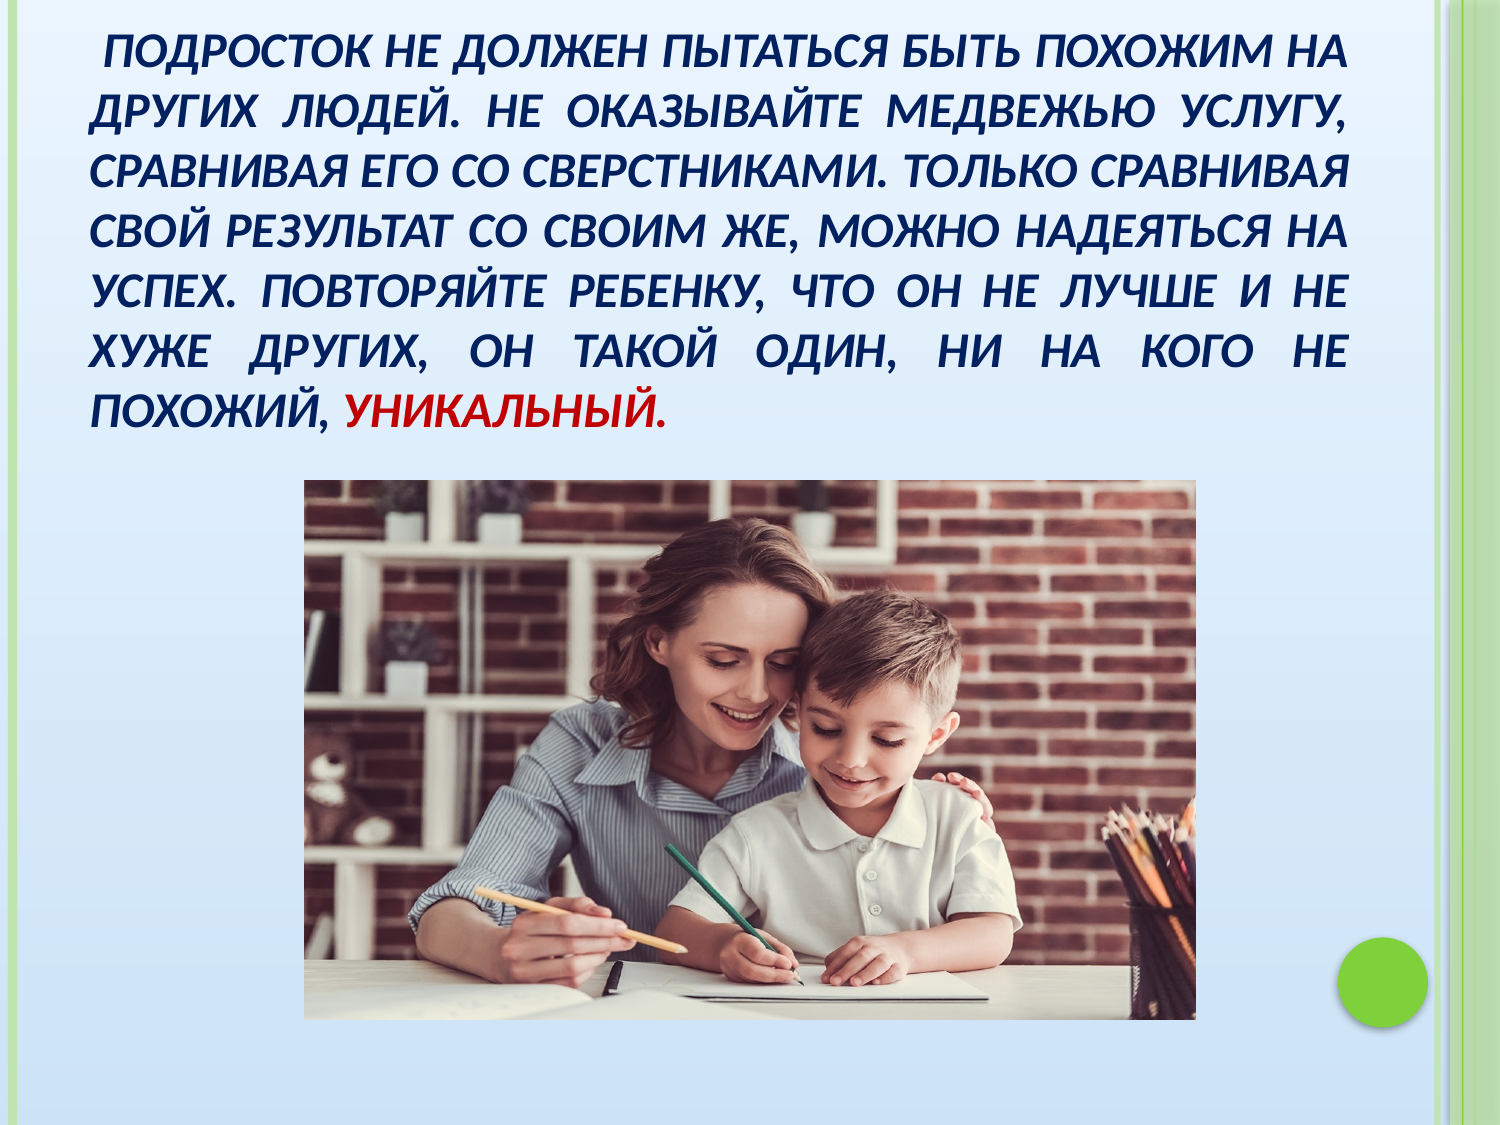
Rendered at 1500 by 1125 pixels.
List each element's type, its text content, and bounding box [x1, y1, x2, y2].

title Подросток не должен пытаться быть похожим на других людей. Не оказывайте медвежью услугу, сравнивая его со сверстниками. Только сравнивая свой результат со своим же, можно надеяться на успех. Повторяйте ребенку, что он не лучше и не хуже других, он такой один, ни на кого не похожий, уникальный. [75, 82, 1365, 446]
picture [304, 479, 1196, 1020]
